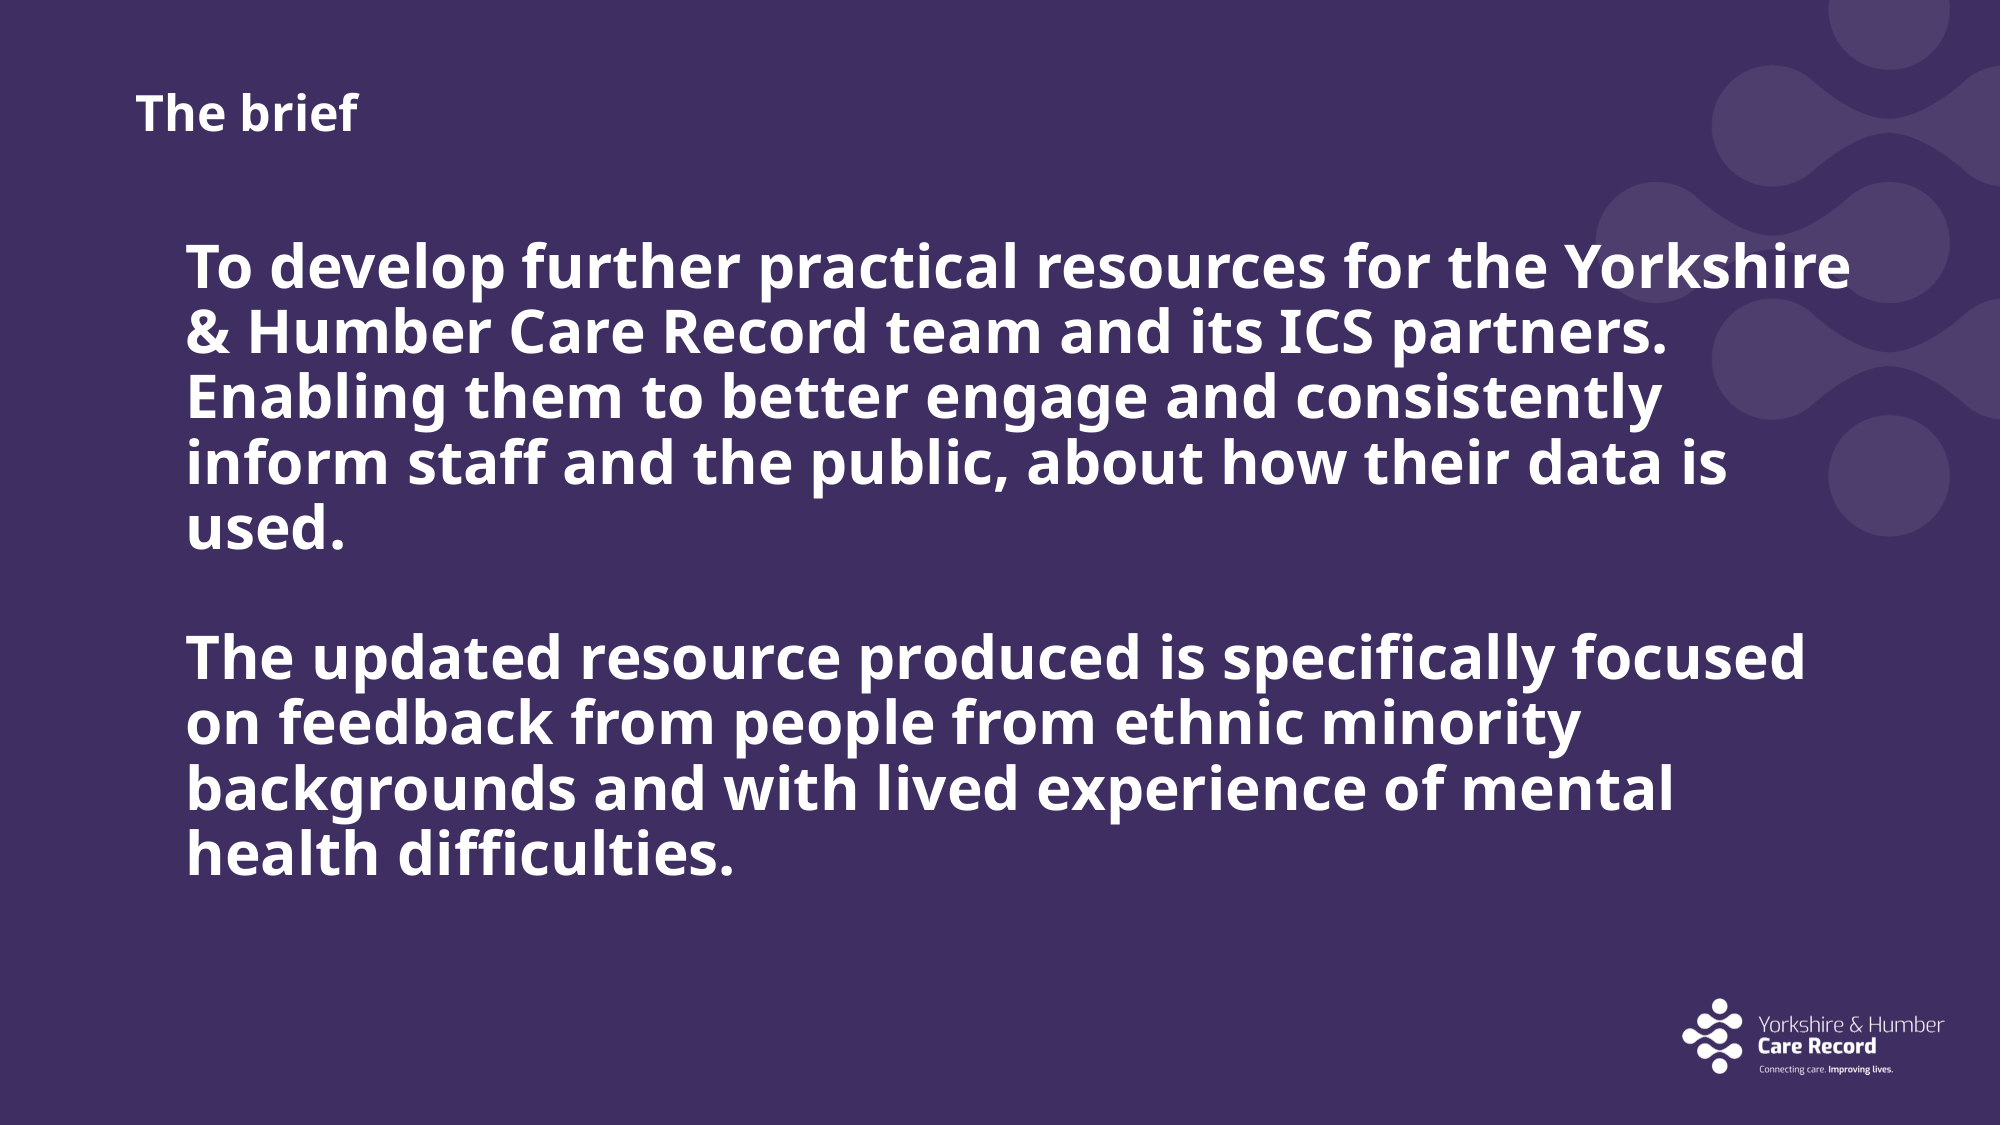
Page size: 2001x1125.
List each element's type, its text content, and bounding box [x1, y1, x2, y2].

text_box The brief [120, 74, 1590, 150]
picture [1681, 998, 1945, 1075]
text_box [0, 0, 2000, 1125]
picture [1595, 0, 2000, 537]
text_box To develop further practical resources for the Yorkshire & Humber Care Record team and its ICS partners. Enabling them to better engage and consistently inform staff and the public, about how their data is used. The updated resource produced is specifically focused on feedback from people from ethnic minority backgrounds and with lived experience of mental health difficulties. [170, 476, 1891, 648]
